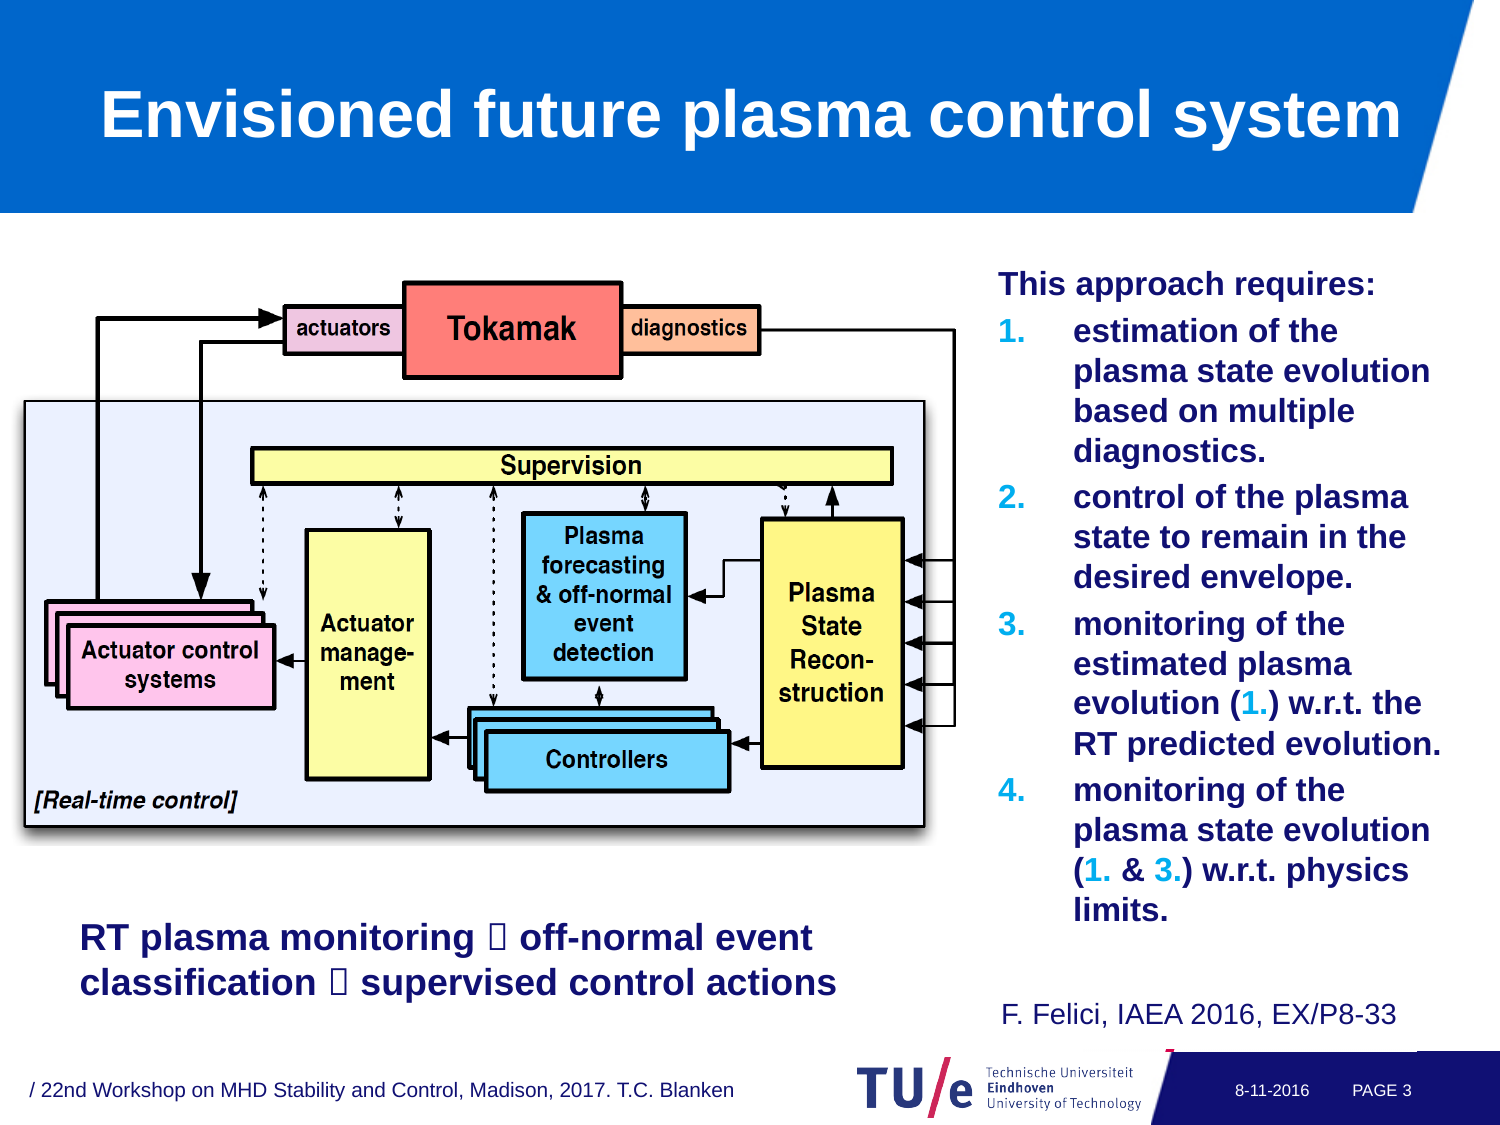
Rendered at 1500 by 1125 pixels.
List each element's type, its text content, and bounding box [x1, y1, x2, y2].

list This approach requires: estimation of the plasma state evolution based on multiple diagnostics. control of the plasma state to remain in the desired envelope. monitoring of the estimated plasma evolution (1.) w.r.t. the RT predicted evolution. monitoring of the plasma state evolution (1. & 3.) w.r.t. physics limits. [998, 262, 1459, 942]
picture [0, 0, 1474, 213]
picture [1083, 1049, 1500, 1125]
text_box RT plasma monitoring  off-normal event classification  supervised control actions [64, 905, 977, 1055]
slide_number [1234, 1074, 1342, 1105]
picture [857, 1057, 1141, 1118]
text_box F. Felici, IAEA 2016, EX/P8-33 [986, 987, 1436, 1038]
slide_number PAGE 2 [1352, 1074, 1453, 1105]
picture [5, 262, 966, 847]
title Envisioned future plasma control system [100, 35, 1417, 187]
footer / 22nd Workshop on MHD Stability and Control, Madison, 2017. T.C. Blanken [29, 1074, 821, 1105]
